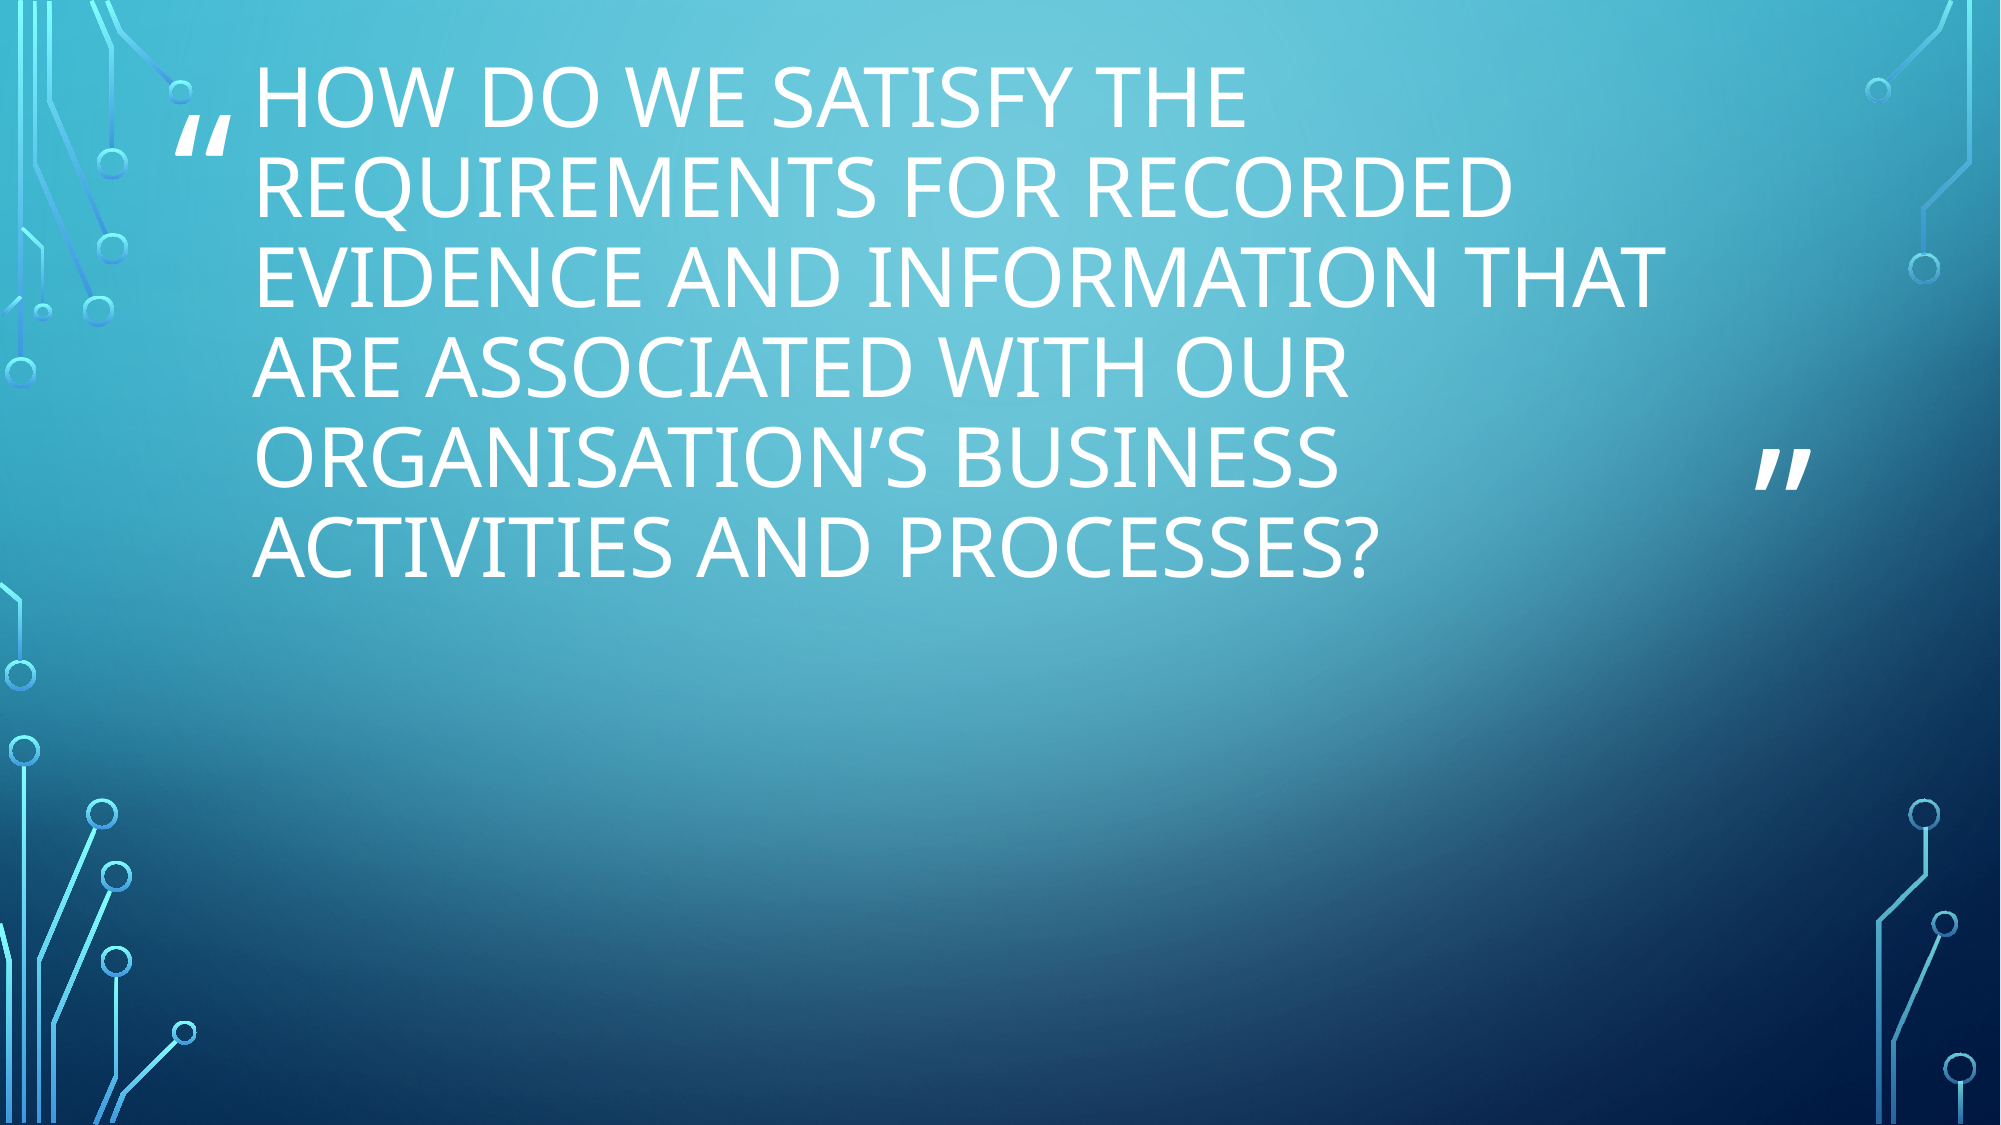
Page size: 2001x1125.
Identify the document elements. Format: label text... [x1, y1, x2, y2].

title How do we satisfy the requirements for recorded evidence and information that are associated with our organisation’s business activities and processes? [237, 99, 1764, 551]
